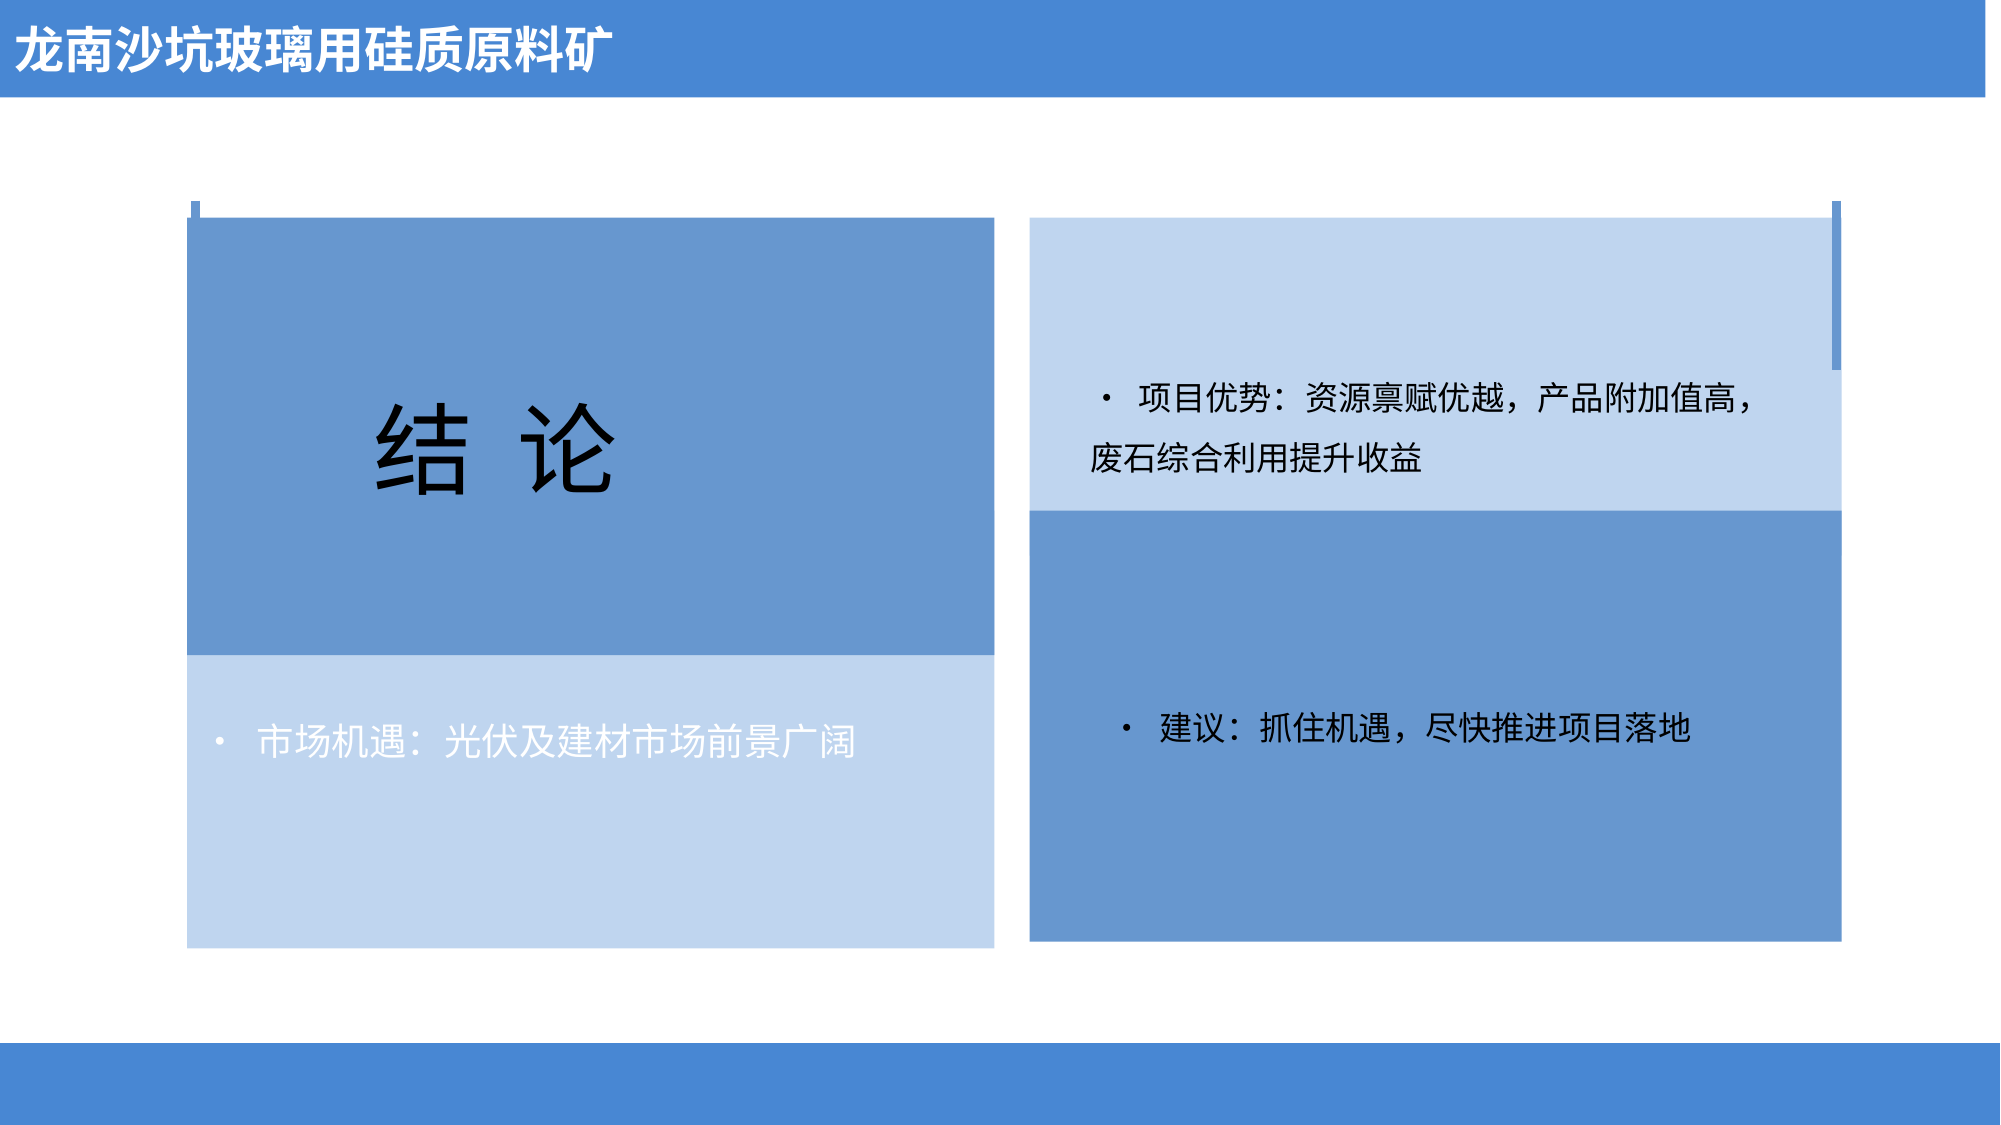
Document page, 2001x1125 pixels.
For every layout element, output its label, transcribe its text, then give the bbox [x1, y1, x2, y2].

text_box [0, 1042, 2000, 1125]
text_box [1028, 510, 1843, 943]
text_box [1028, 217, 1843, 510]
text_box • 项目优势：资源禀赋优越，产品附加值高，废石综合利用提升收益 [1075, 349, 1763, 620]
text_box [186, 217, 995, 656]
text_box • 建议：抓住机遇，尽快推进项目落地 [1096, 679, 1772, 889]
text_box 龙南沙坑玻璃用硅质原料矿 [0, 0, 1986, 98]
text_box 结 论 [251, 320, 931, 608]
text_box • 市场机遇：光伏及建材市场前景广阔 [186, 656, 995, 949]
